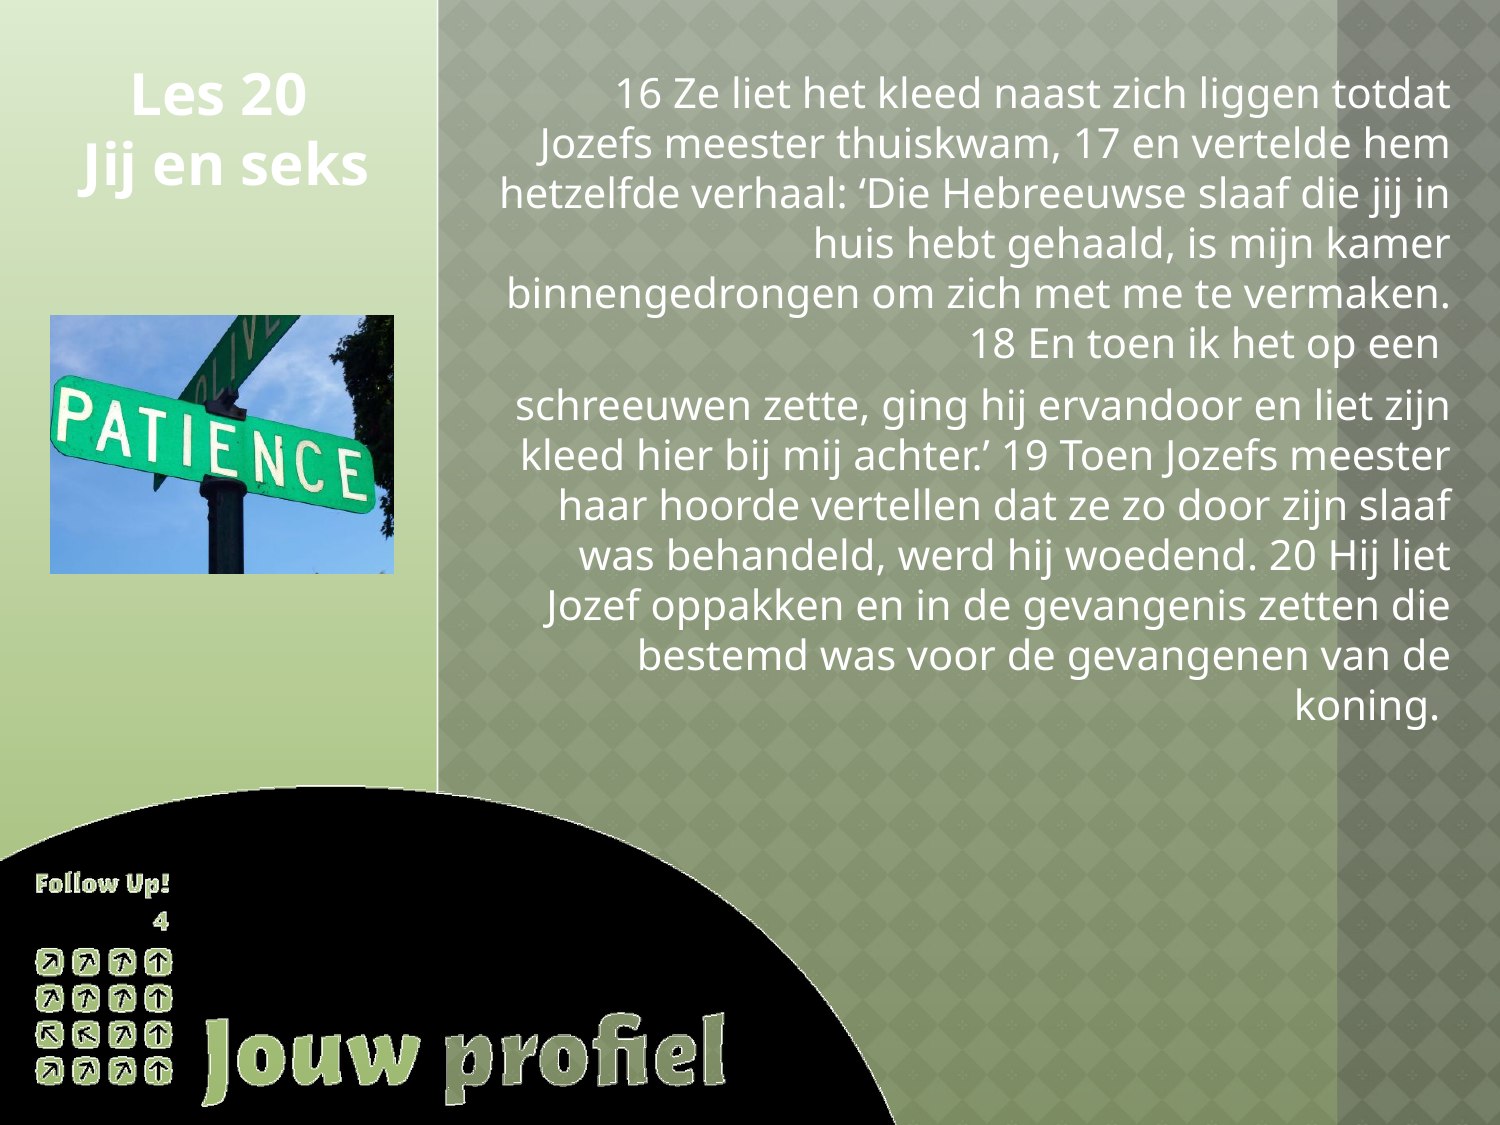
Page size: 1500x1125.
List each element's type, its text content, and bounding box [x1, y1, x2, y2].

picture [49, 315, 394, 574]
text_box Les 20 Jij en seks [68, 49, 385, 205]
picture [0, 774, 915, 1125]
subtitle 16 Ze liet het kleed naast zich liggen totdat Jozefs meester thuiskwam, 17 en vertelde hem hetzelfde verhaal: ‘Die Hebreeuwse slaaf die jij in huis hebt gehaald, is mijn kamer binnengedrongen om zich met me te vermaken. 18 En toen ik het op een schreeuwen zette, ging hij ervandoor en liet zijn kleed hier bij mij achter.’ 19 Toen Jozefs meester haar hoorde vertellen dat ze zo door zijn slaaf was behandeld, werd hij woedend. 20 Hij liet Jozef oppakken en in de gevangenis zetten die bestemd was voor de gevangenen van de koning. [489, 66, 1459, 751]
